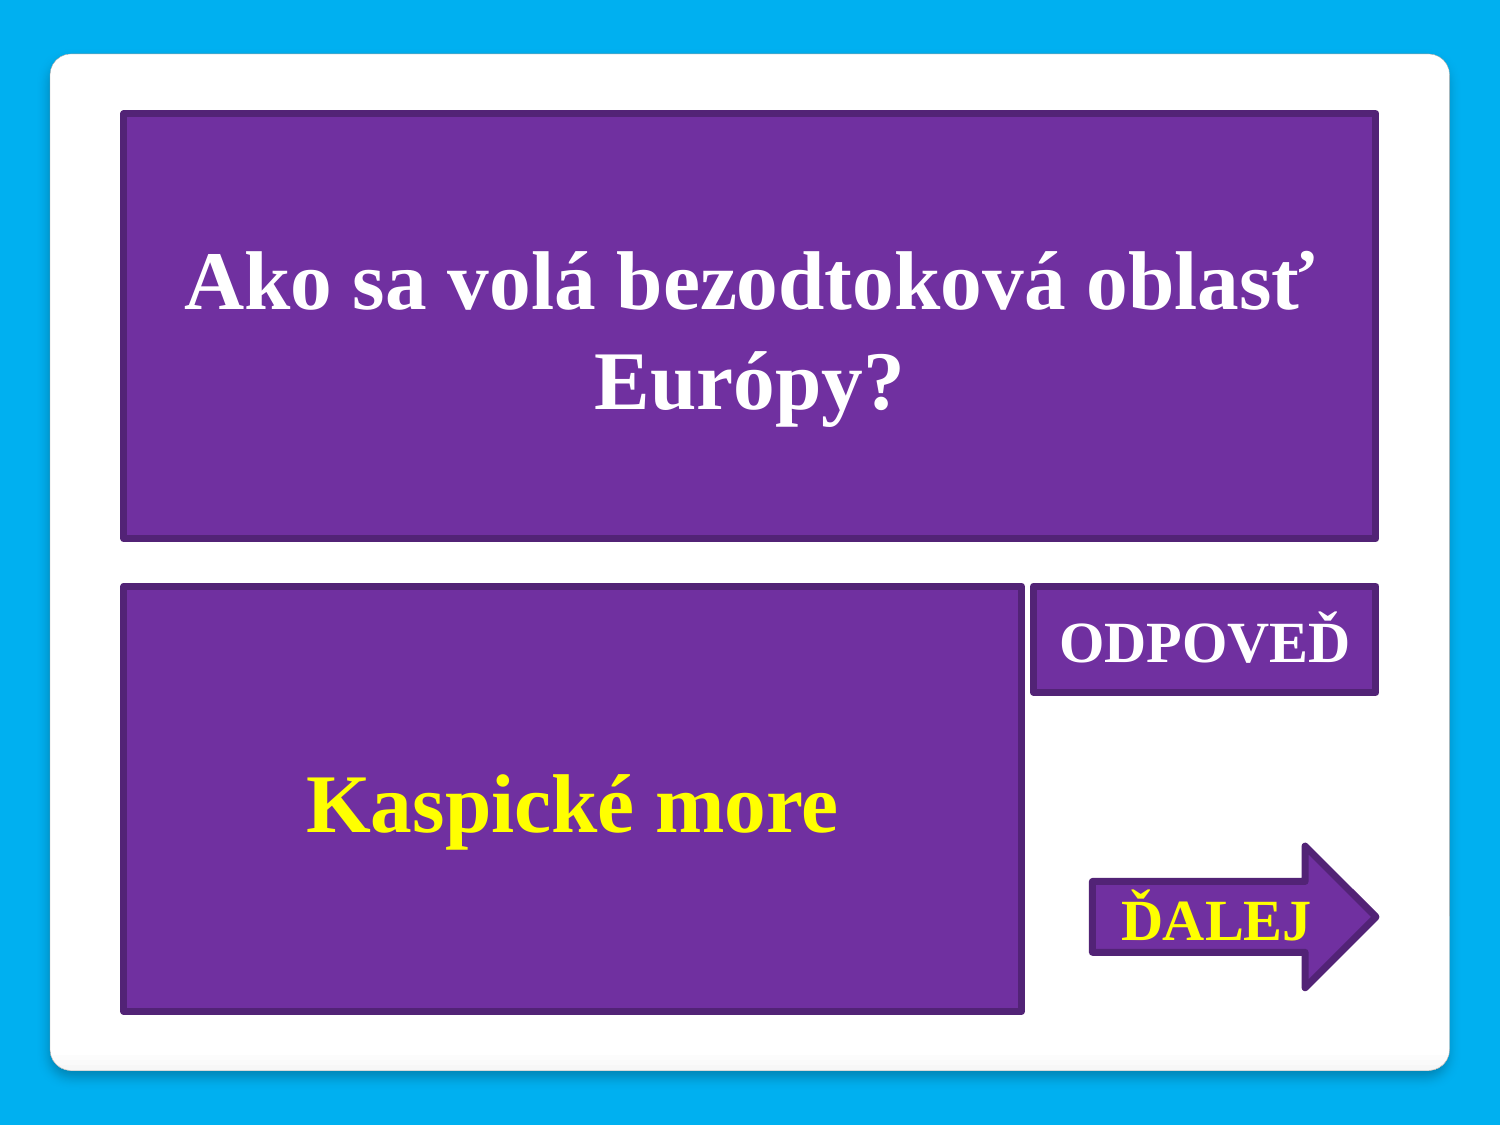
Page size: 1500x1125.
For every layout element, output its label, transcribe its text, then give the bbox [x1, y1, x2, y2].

text_box ĎALEJ [1088, 842, 1380, 992]
text_box ODPOVEĎ [1030, 583, 1379, 696]
text_box Ako sa volá bezodtoková oblasť Európy? [120, 110, 1379, 542]
text_box Kaspické more [120, 583, 1025, 1015]
